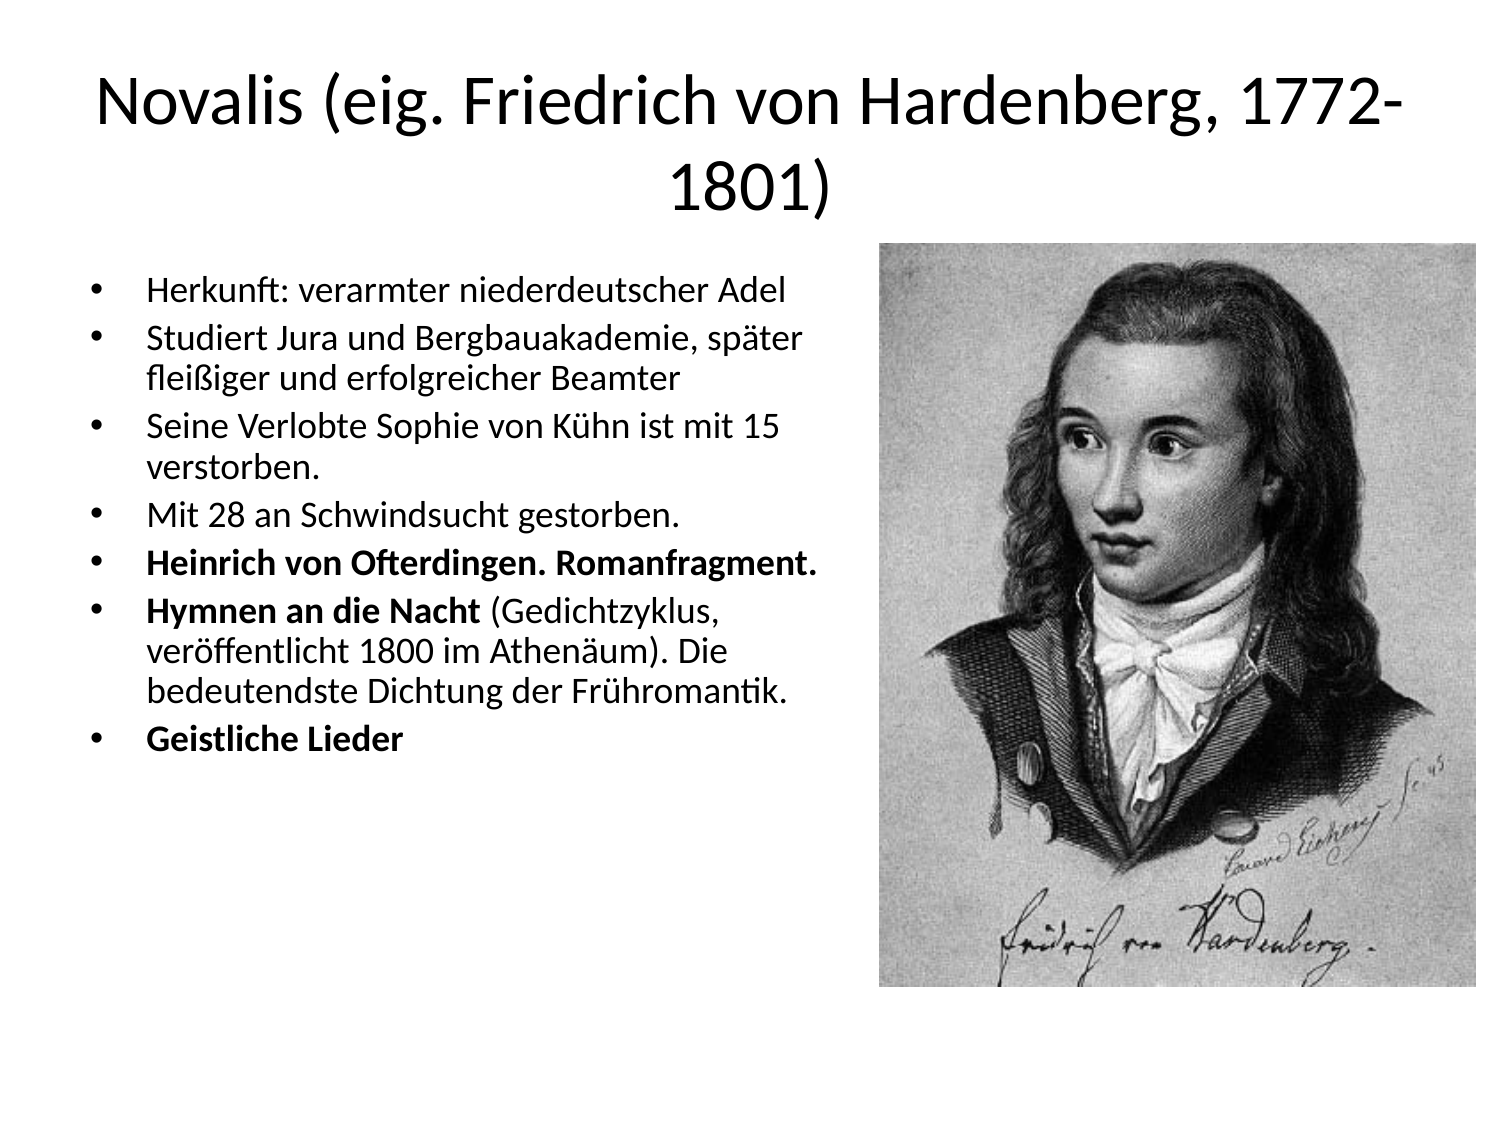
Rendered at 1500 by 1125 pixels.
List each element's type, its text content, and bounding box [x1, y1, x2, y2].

title Novalis (eig. Friedrich von Hardenberg, 1772-1801) [75, 45, 1425, 233]
list Herkunft: verarmter niederdeutscher Adel Studiert Jura und Bergbauakademie, später fleißiger und erfolgreicher Beamter Seine Verlobte Sophie von Kühn ist mit 15 verstorben. Mit 28 an Schwindsucht gestorben. Heinrich von Ofterdingen. Romanfragment. Hymnen an die Nacht (Gedichtzyklus, veröffentlicht 1800 im Athenäum). Die bedeutendste Dichtung der Frühromantik. Geistliche Lieder [75, 262, 869, 1006]
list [879, 243, 1477, 987]
